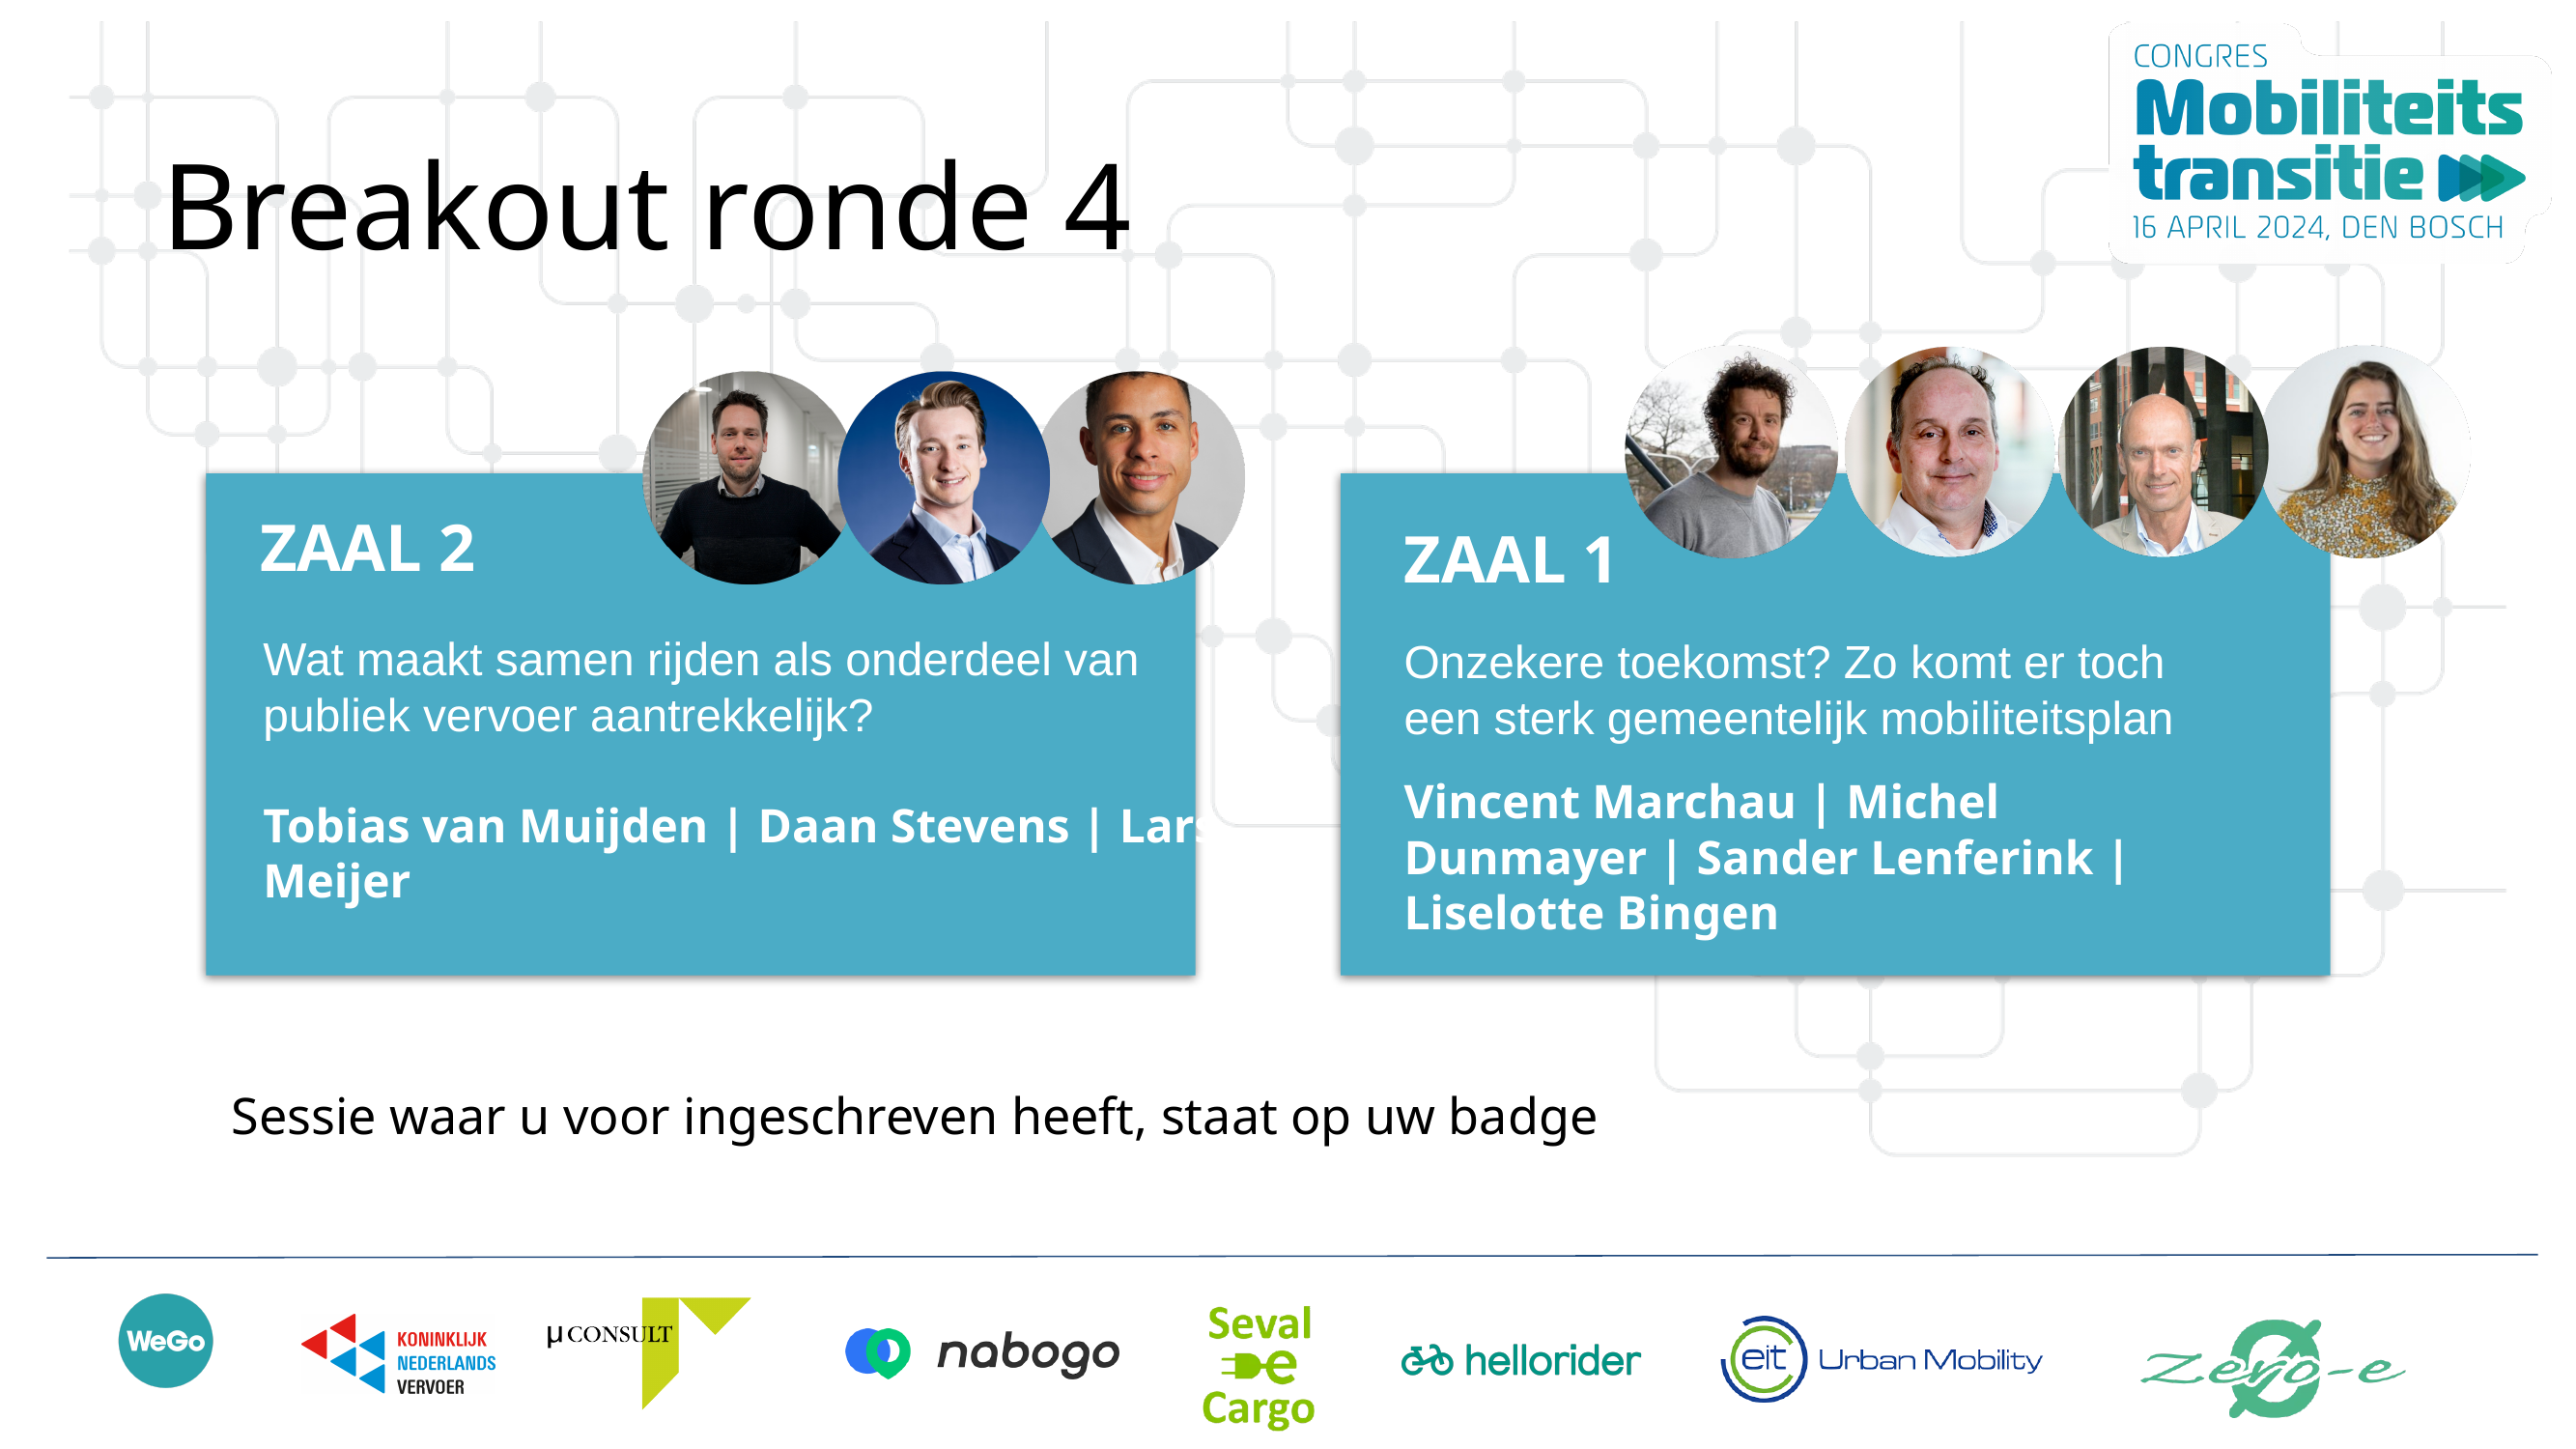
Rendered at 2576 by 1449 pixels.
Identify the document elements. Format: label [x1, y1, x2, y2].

picture [15, 0, 2552, 1449]
text_box [1951, 1254, 2538, 1259]
